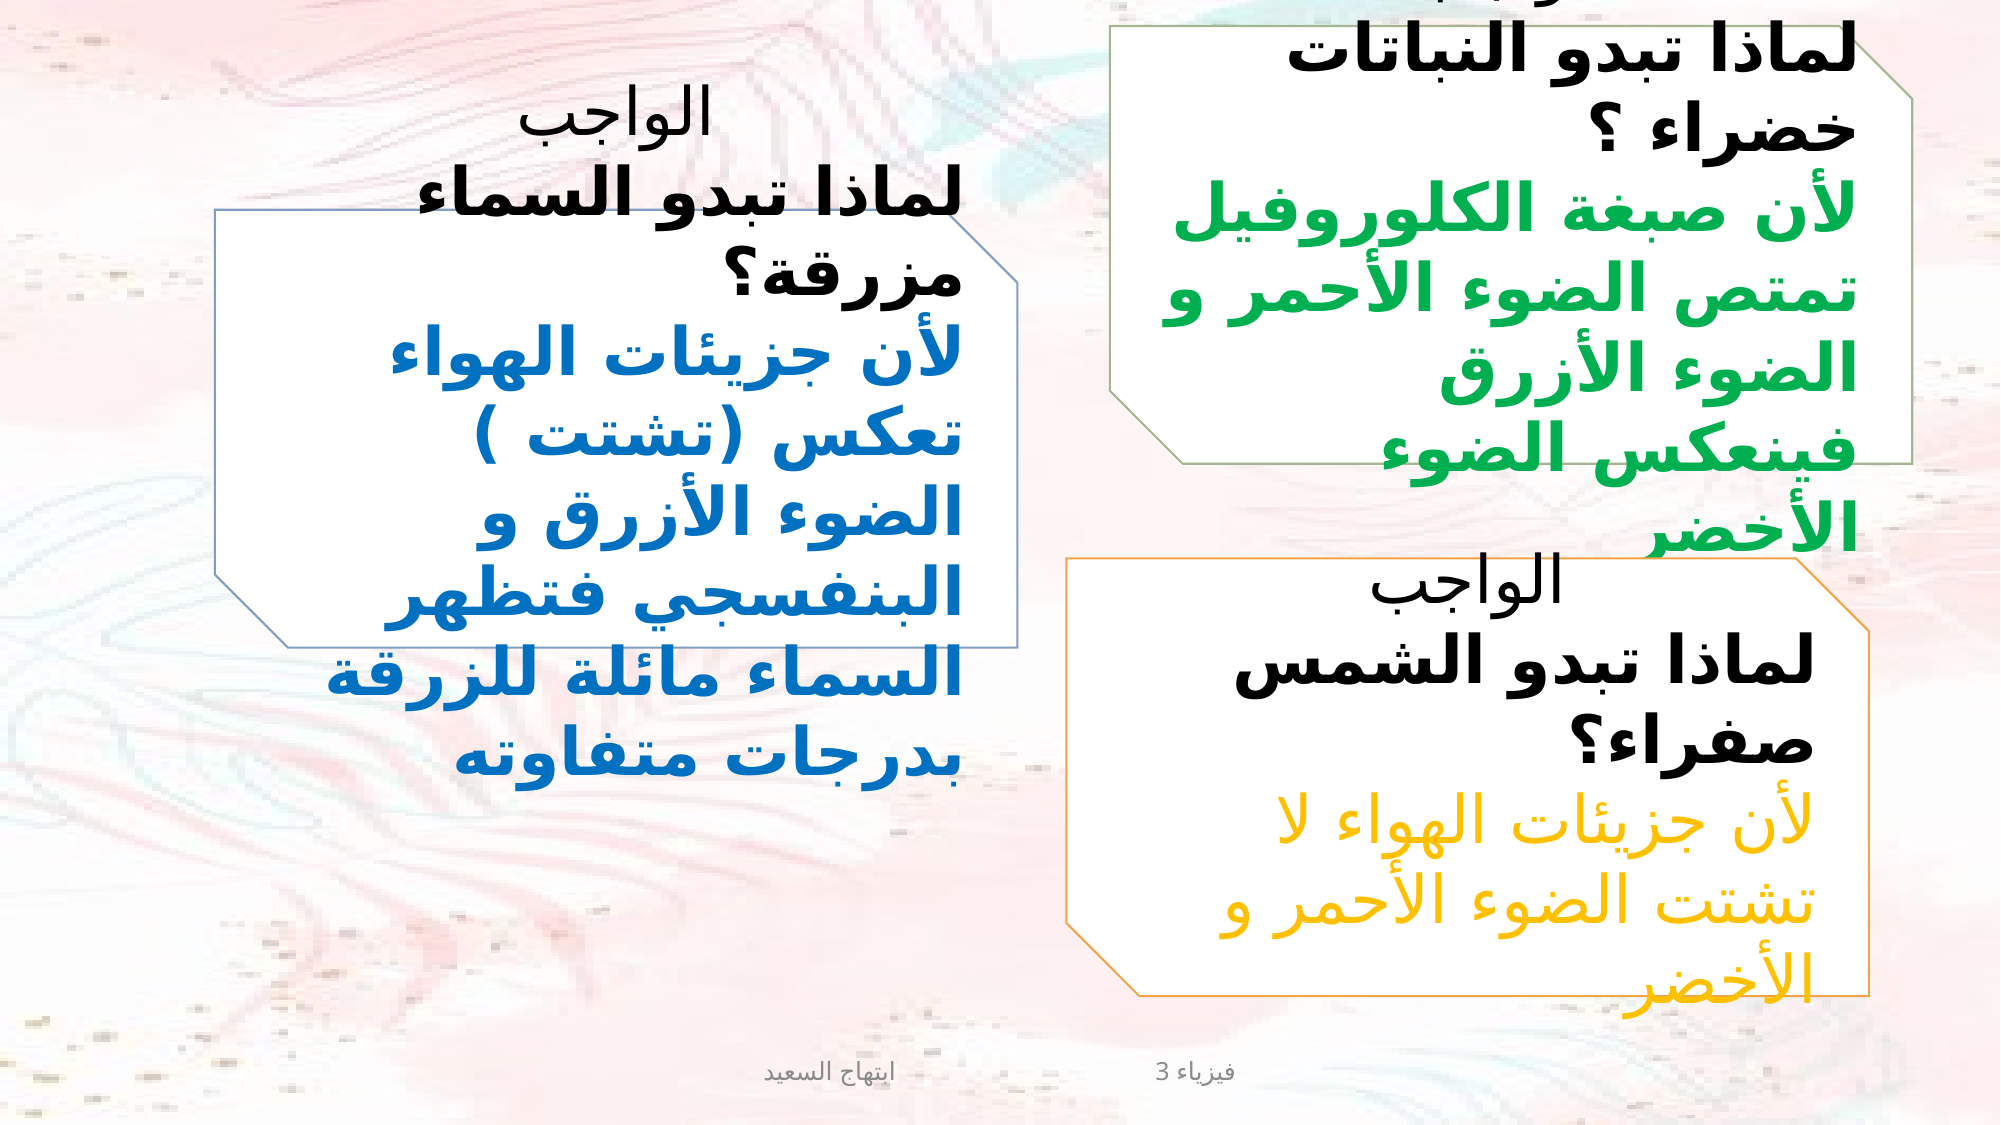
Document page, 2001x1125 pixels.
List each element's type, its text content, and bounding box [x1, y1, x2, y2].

footer فيزياء 3 ابتهاج السعيد [662, 1042, 1338, 1103]
text_box الواجب لماذا تبدو الشمس صفراء؟ لأن جزيئات الهواء لا تشتت الضوء الأحمر و الأخضر [1065, 557, 1870, 998]
text_box الواجب لماذا تبدو السماء مزرقة؟ لأن جزيئات الهواء تعكس (تشتت ) الضوء الأزرق و البنفسجي فتظهر السماء مائلة للزرقة بدرجات متفاوته [213, 208, 1019, 649]
text_box الواجب لماذا تبدو النباتات خضراء ؟ لأن صبغة الكلوروفيل تمتص الضوء الأحمر و الضوء الأزرق فينعكس الضوء الأخضر [1108, 24, 1914, 465]
